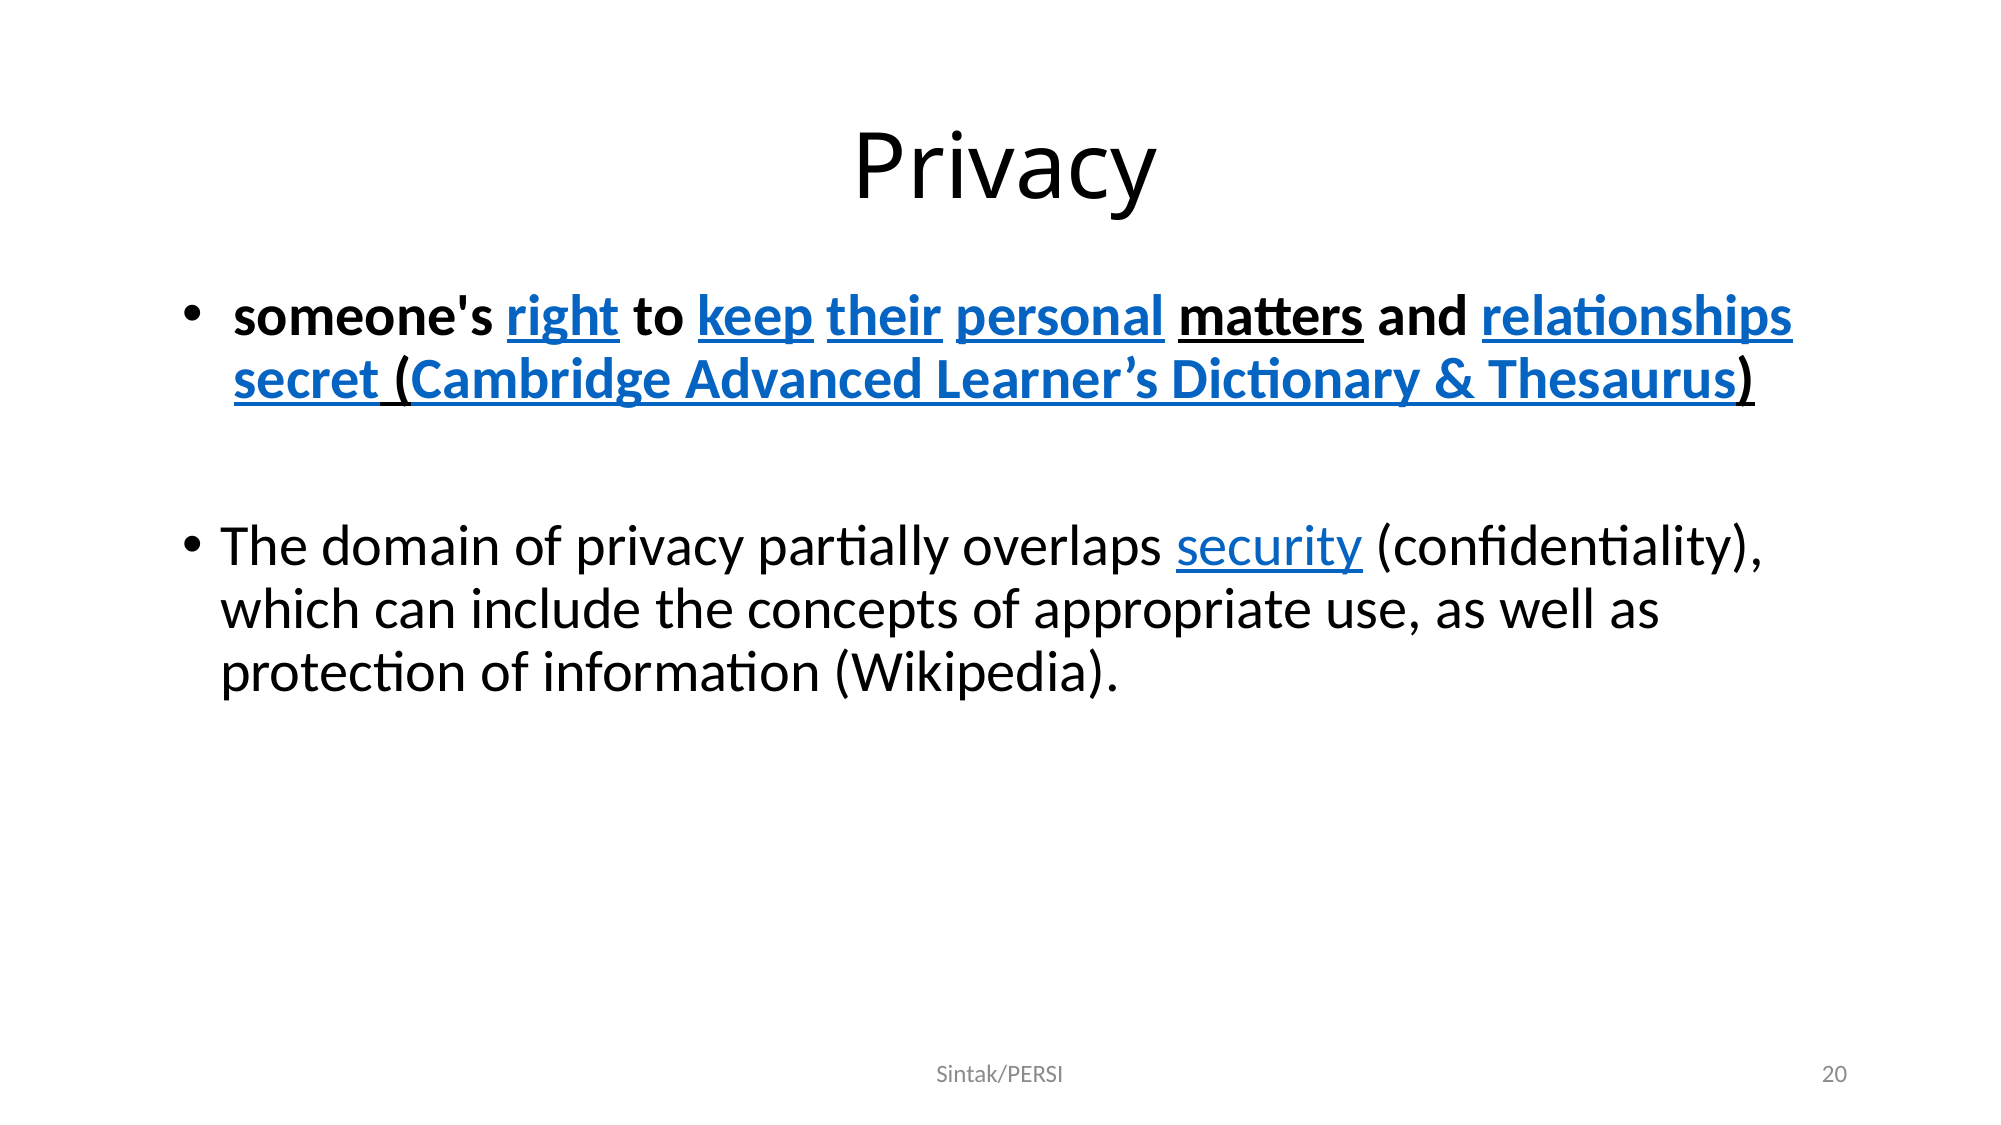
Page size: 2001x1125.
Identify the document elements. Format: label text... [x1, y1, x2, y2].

title Privacy [233, 59, 1776, 277]
slide_number 20 [1412, 1042, 1863, 1103]
footer Sintak/PERSI [662, 1042, 1338, 1103]
list someone's right to keep their personal matters and relationships secret (Cambridge Advanced Learner’s Dictionary & Thesaurus) The domain of privacy partially overlaps security (confidentiality), which can include the concepts of appropriate use, as well as protection of information (Wikipedia). [168, 277, 1817, 1014]
